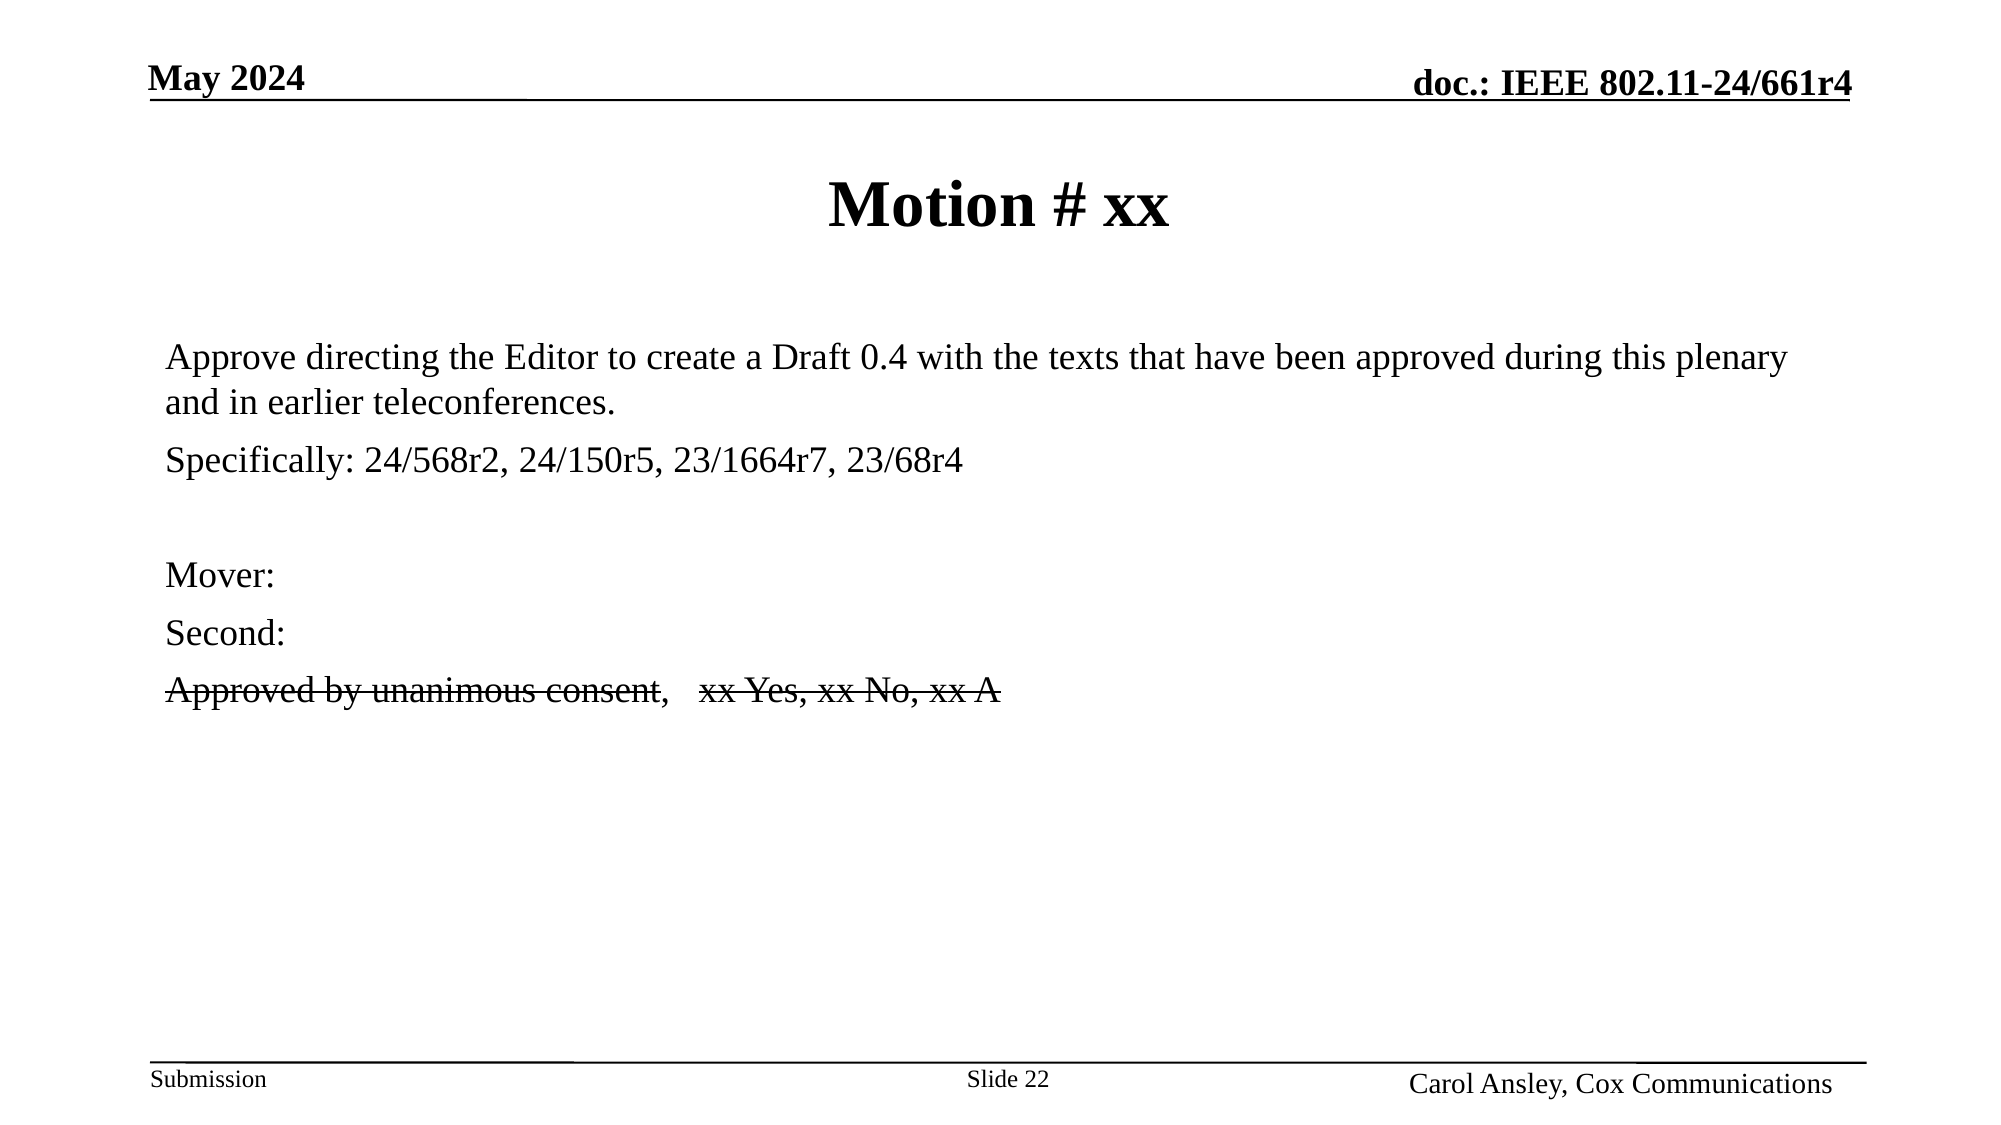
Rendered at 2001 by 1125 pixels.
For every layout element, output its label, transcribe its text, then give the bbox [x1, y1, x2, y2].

title Motion # xx [149, 112, 1850, 288]
slide_number Slide 22 [950, 1061, 1067, 1123]
list Approve directing the Editor to create a Draft 0.4 with the texts that have been approved during this plenary and in earlier teleconferences. Specifically: 24/568r2, 24/150r5, 23/1664r7, 23/68r4 Mover: Second: Approved by unanimous consent, xx Yes, xx No, xx A [149, 324, 1850, 1000]
